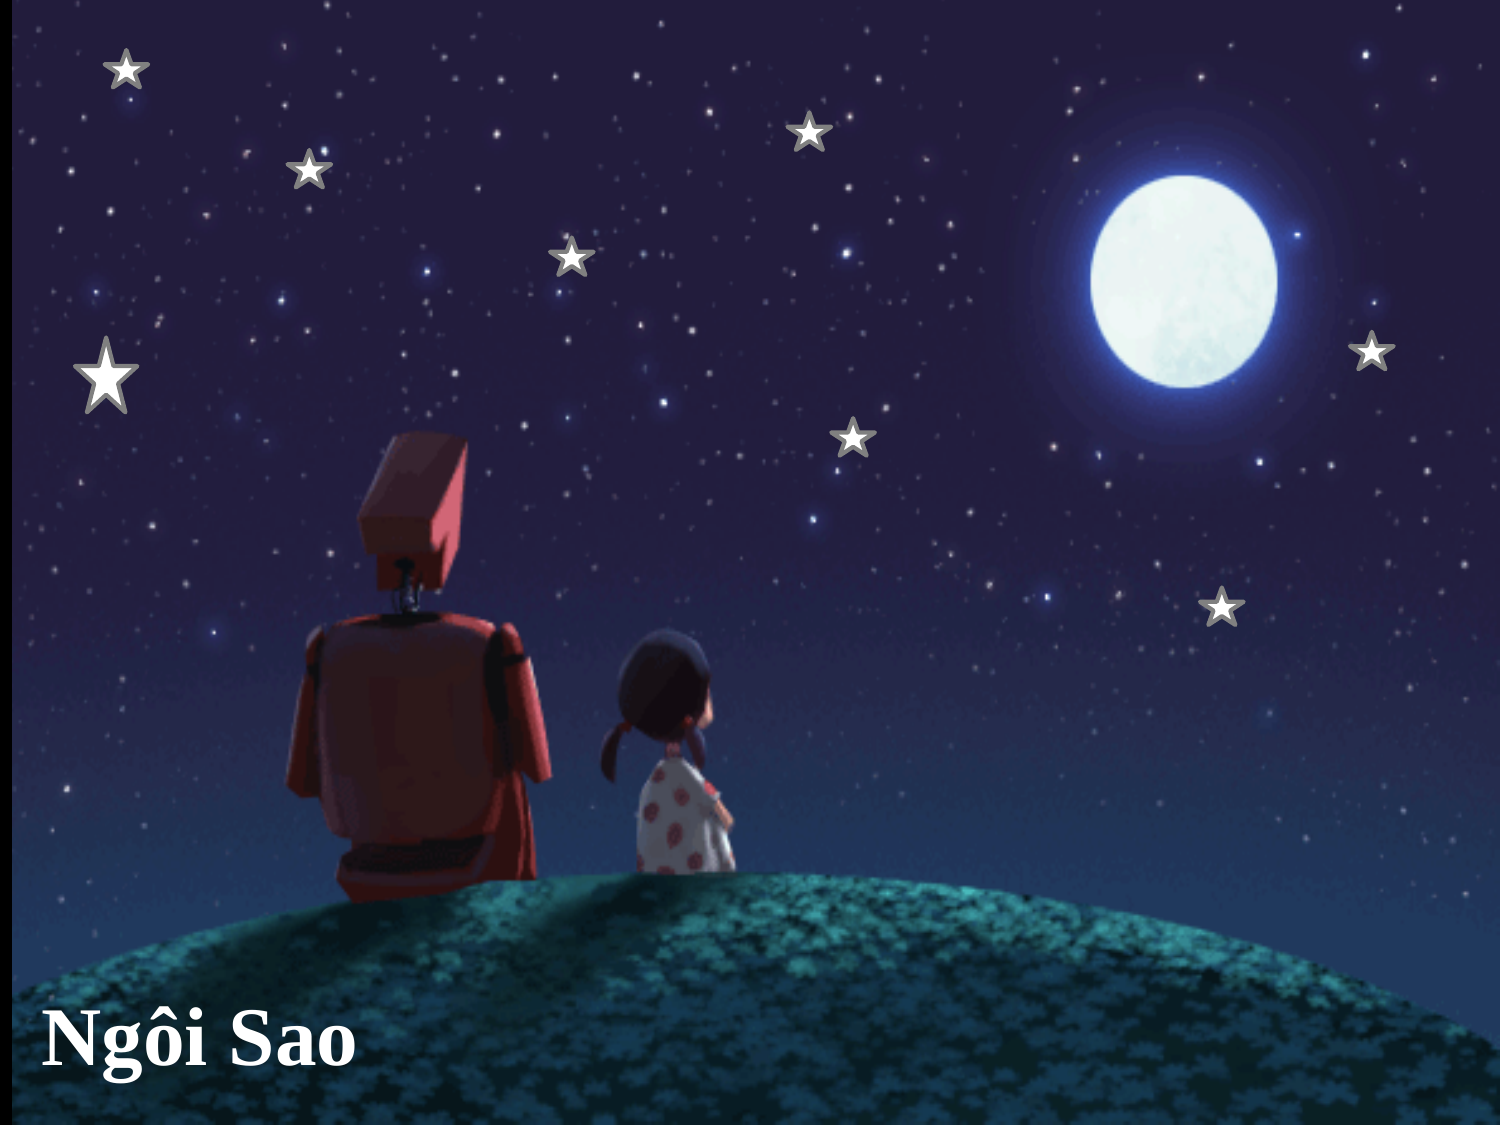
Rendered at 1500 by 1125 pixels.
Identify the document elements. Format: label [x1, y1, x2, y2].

list [12, 0, 1500, 1125]
